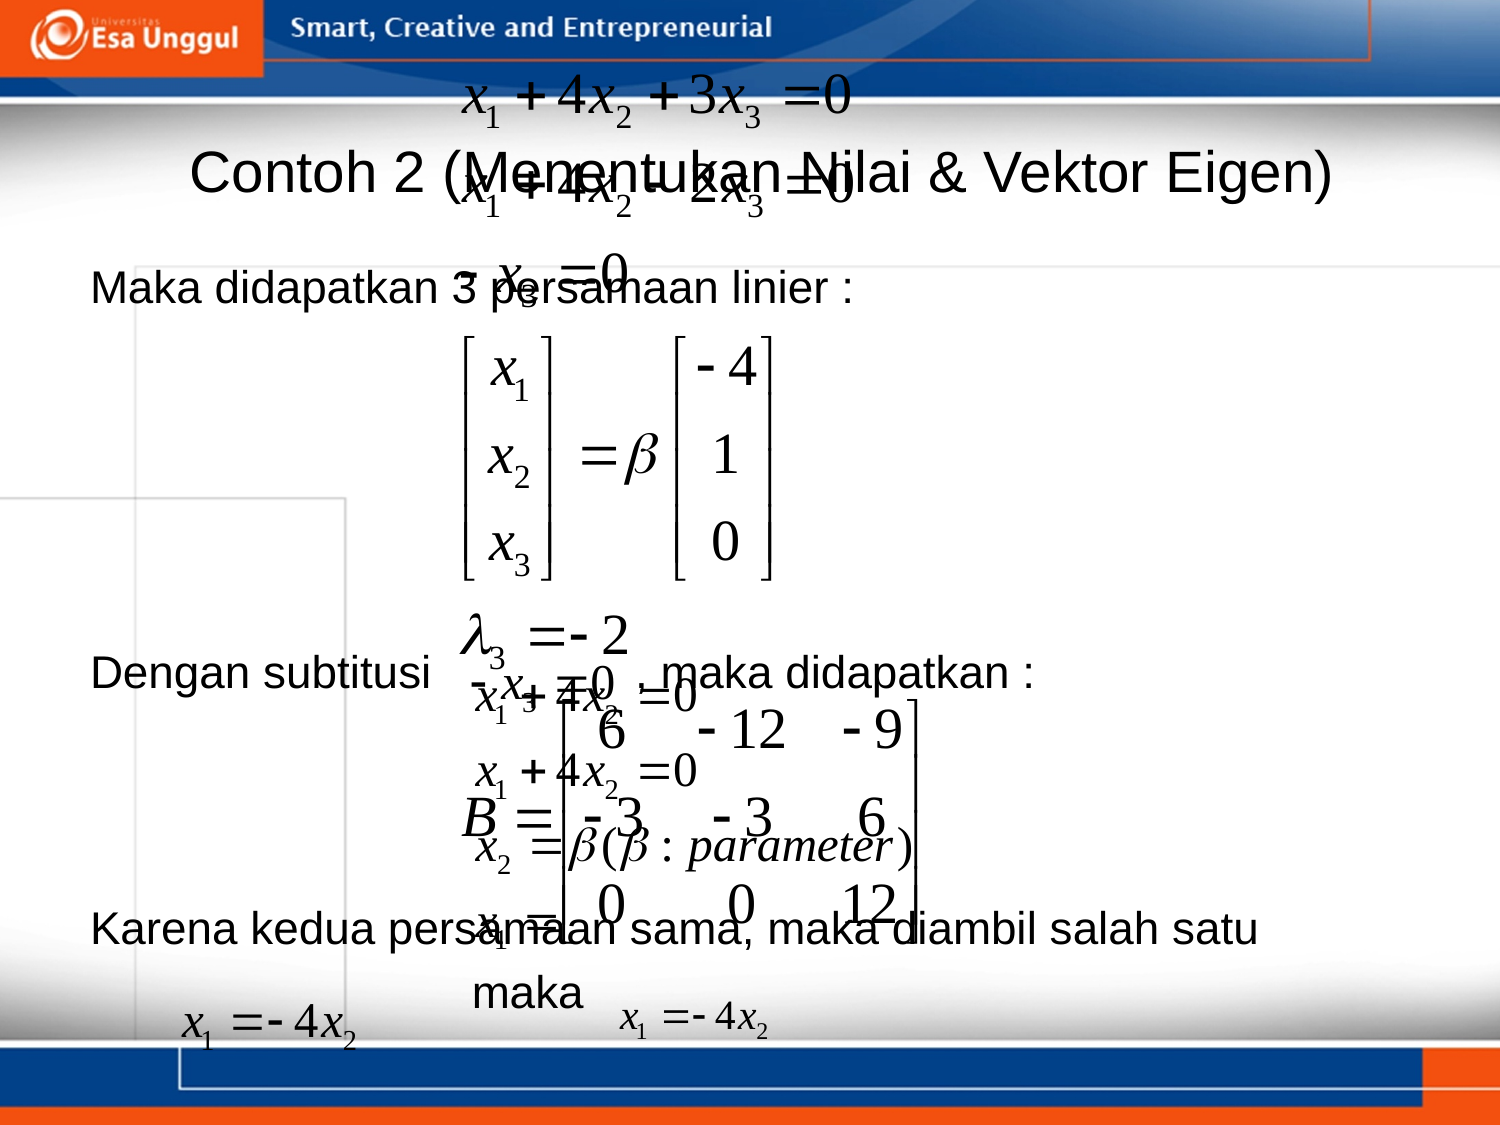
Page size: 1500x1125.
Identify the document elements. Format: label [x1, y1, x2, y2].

text_box [172, 987, 366, 1063]
text_box [450, 58, 938, 954]
picture [0, 0, 1500, 1125]
text_box [465, 663, 924, 961]
text_box [462, 649, 626, 726]
text_box [611, 987, 776, 1051]
